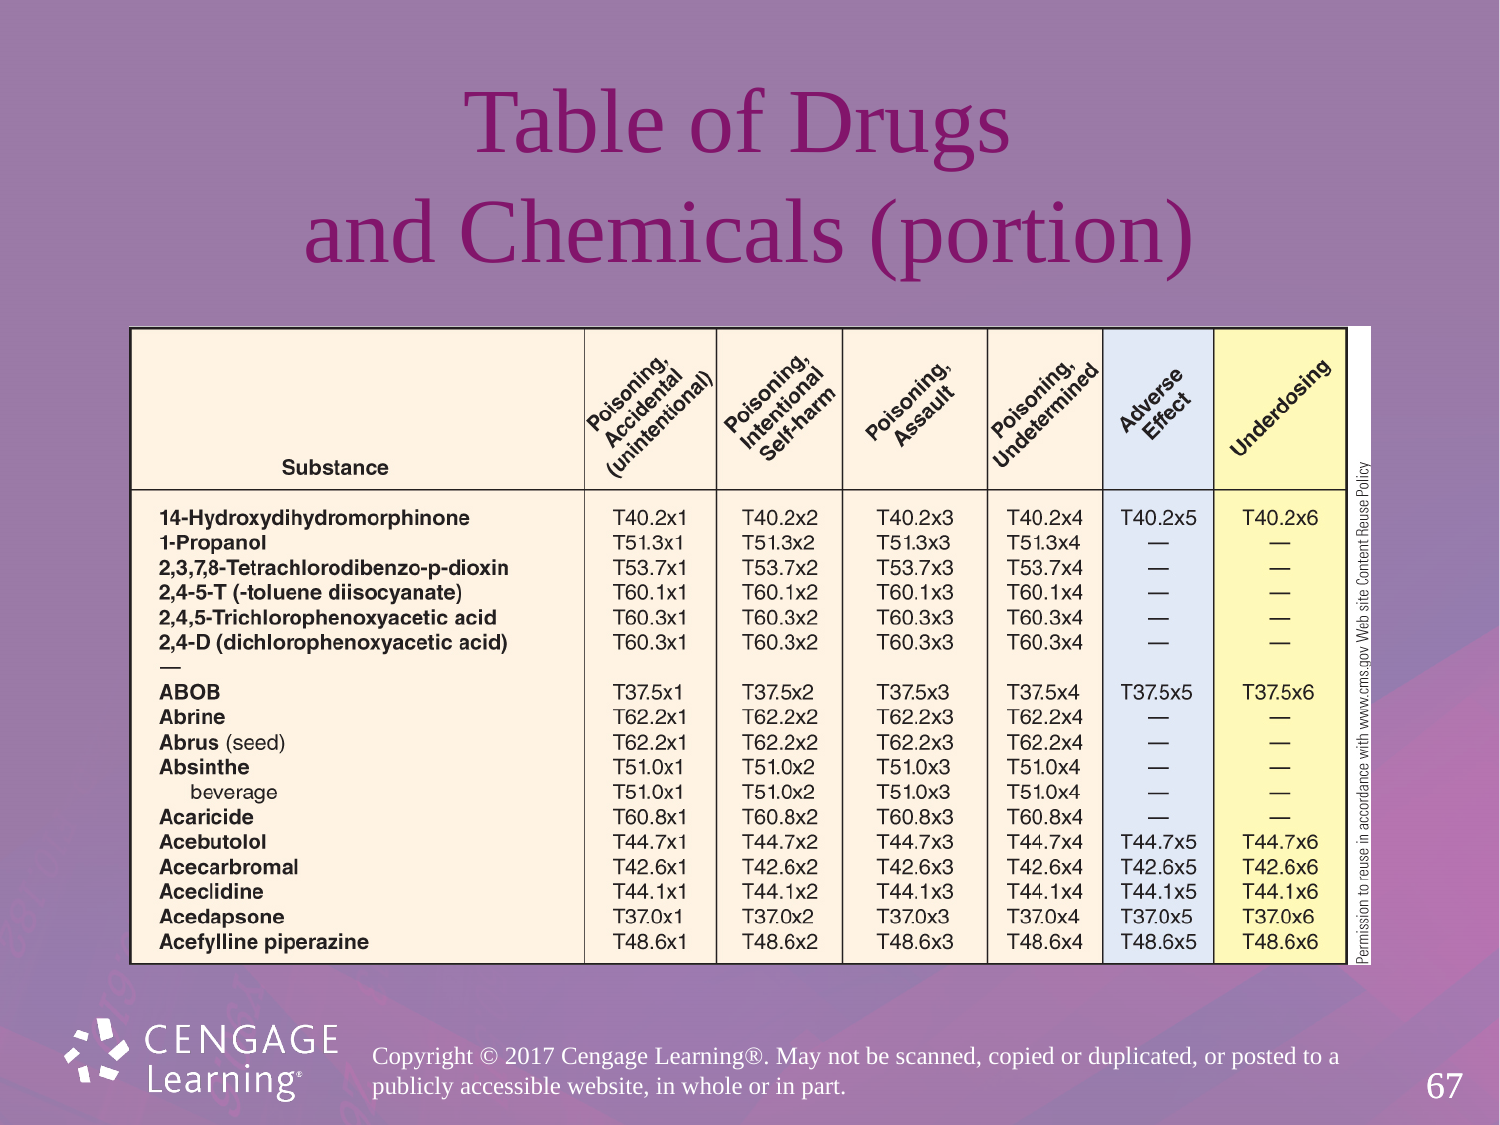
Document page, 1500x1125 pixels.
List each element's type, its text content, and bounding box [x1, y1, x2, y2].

picture [0, 0, 1500, 1125]
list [129, 326, 1371, 965]
title Table of Drugs and Chemicals (portion) [112, 60, 1388, 280]
